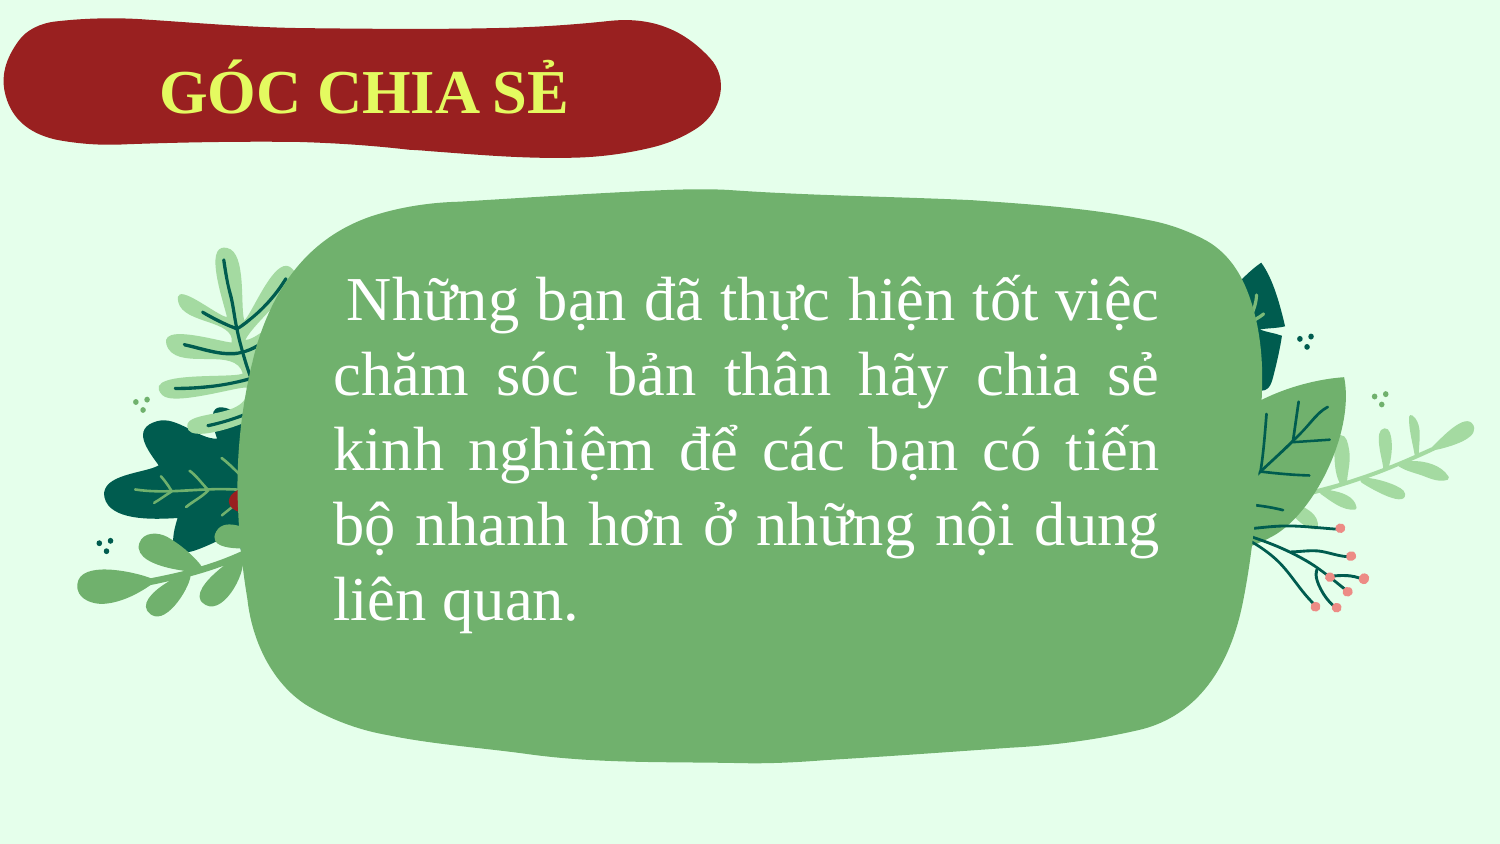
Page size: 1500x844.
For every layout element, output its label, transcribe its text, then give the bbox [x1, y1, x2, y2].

text_box GÓC CHIA SẺ [3, 18, 721, 158]
text_box [237, 410, 243, 569]
text_box [256, 189, 1263, 764]
text_box Những bạn đã thực hiện tốt việc chăm sóc bản thân hãy chia sẻ kinh nghiệm để các bạn có tiến bộ nhanh hơn ở những nội dung liên quan. [243, 251, 1176, 639]
